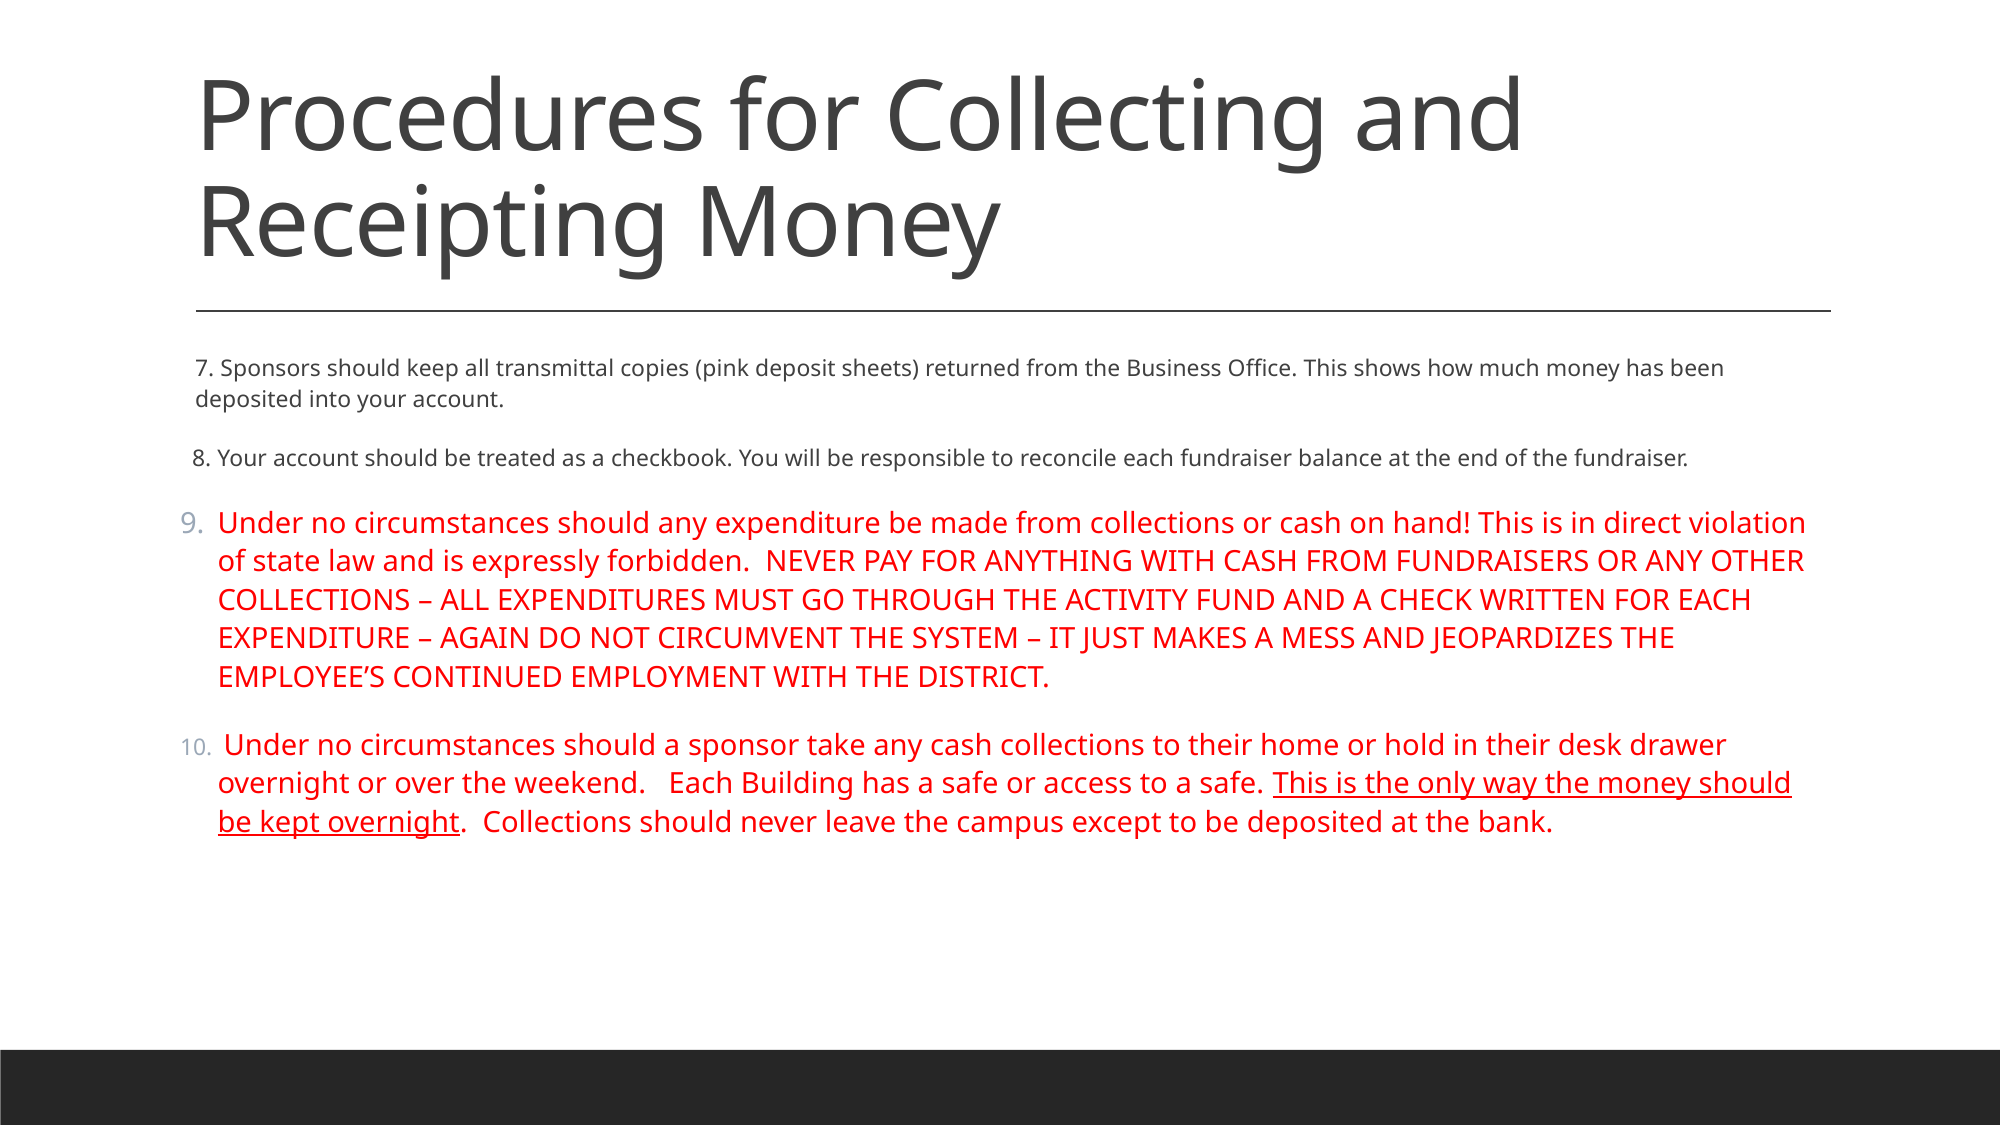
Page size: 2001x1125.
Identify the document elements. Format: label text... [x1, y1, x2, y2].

title Procedures for Collecting and Receipting Money [180, 47, 1830, 285]
list 7. Sponsors should keep all transmittal copies (pink deposit sheets) returned from the Business Office. This shows how much money has been deposited into your account. 8. Your account should be treated as a checkbook. You will be responsible to reconcile each fundraiser balance at the end of the fundraiser. Under no circumstances should any expenditure be made from collections or cash on hand! This is in direct violation of state law and is expressly forbidden. NEVER PAY FOR ANYTHING WITH CASH FROM FUNDRAISERS OR ANY OTHER COLLECTIONS – ALL EXPENDITURES MUST GO THROUGH THE ACTIVITY FUND AND A CHECK WRITTEN FOR EACH EXPENDITURE – AGAIN DO NOT CIRCUMVENT THE SYSTEM – IT JUST MAKES A MESS AND JEOPARDIZES THE EMPLOYEE’S CONTINUED EMPLOYMENT WITH THE DISTRICT. Under no circumstances should a sponsor take any cash collections to their home or hold in their desk drawer overnight or over the weekend. Each Building has a safe or access to a safe. This is the only way the money should be kept overnight. Collections should never leave the campus except to be deposited at the bank. [180, 343, 1830, 961]
